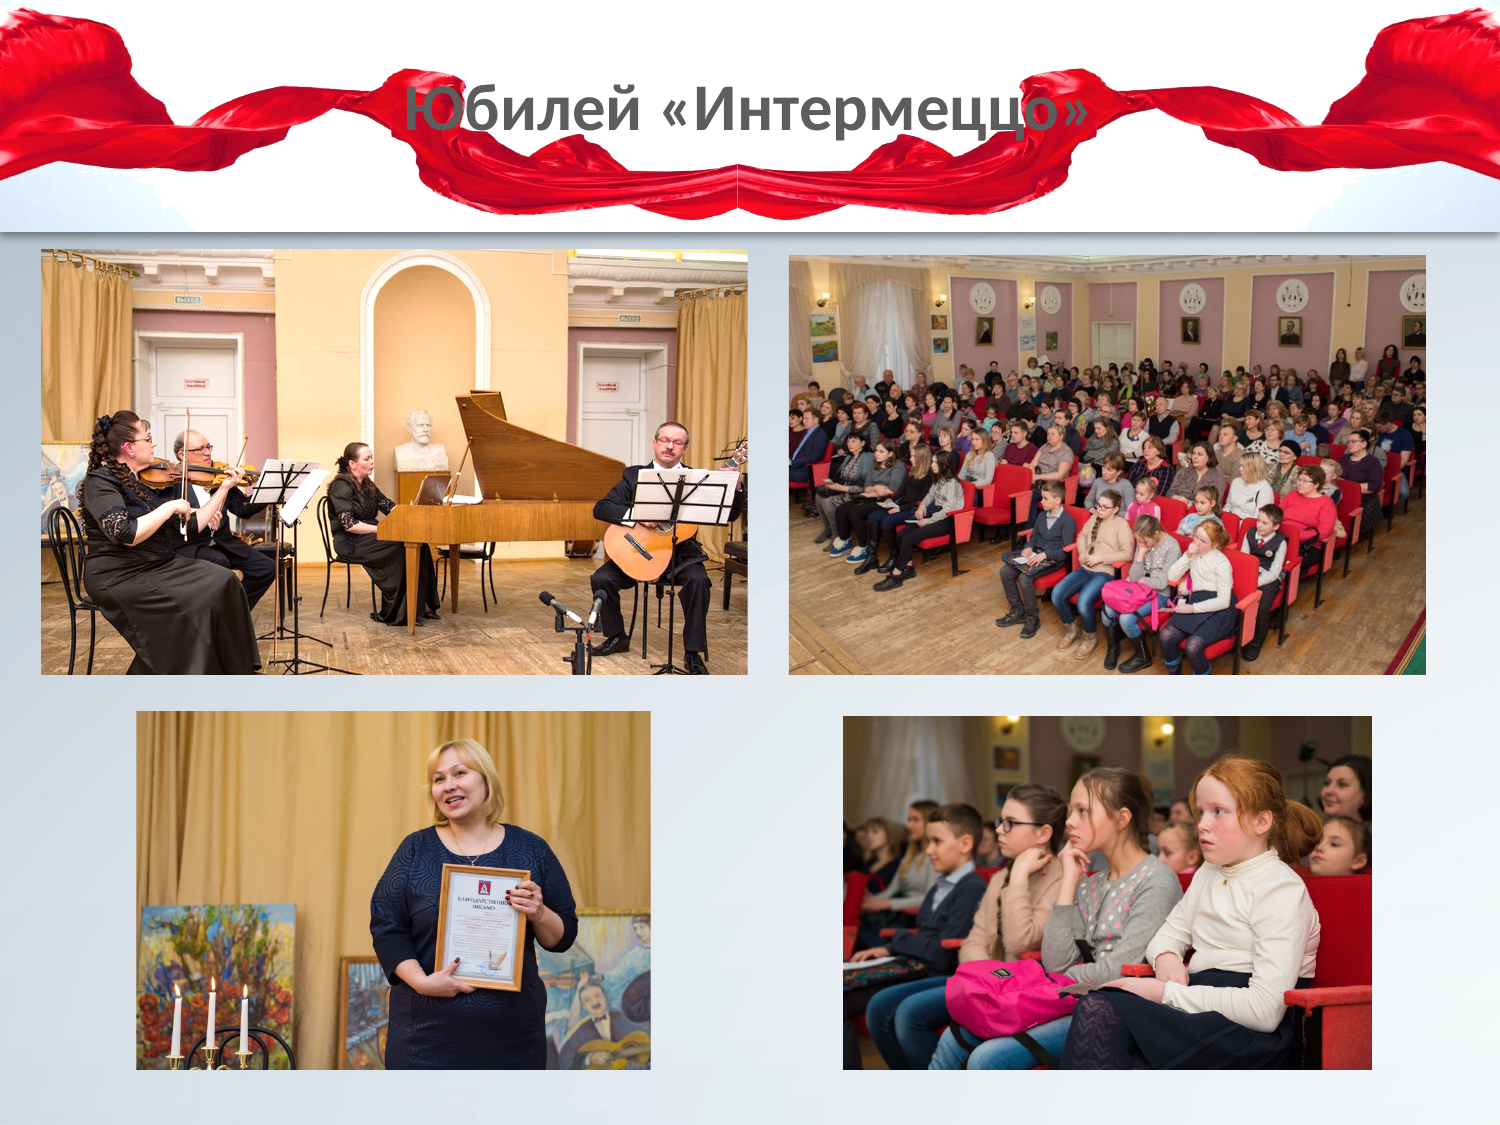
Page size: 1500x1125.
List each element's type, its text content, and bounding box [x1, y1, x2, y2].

picture [0, 0, 1500, 1125]
title Юбилей «Интермеццо» [75, 45, 1425, 163]
